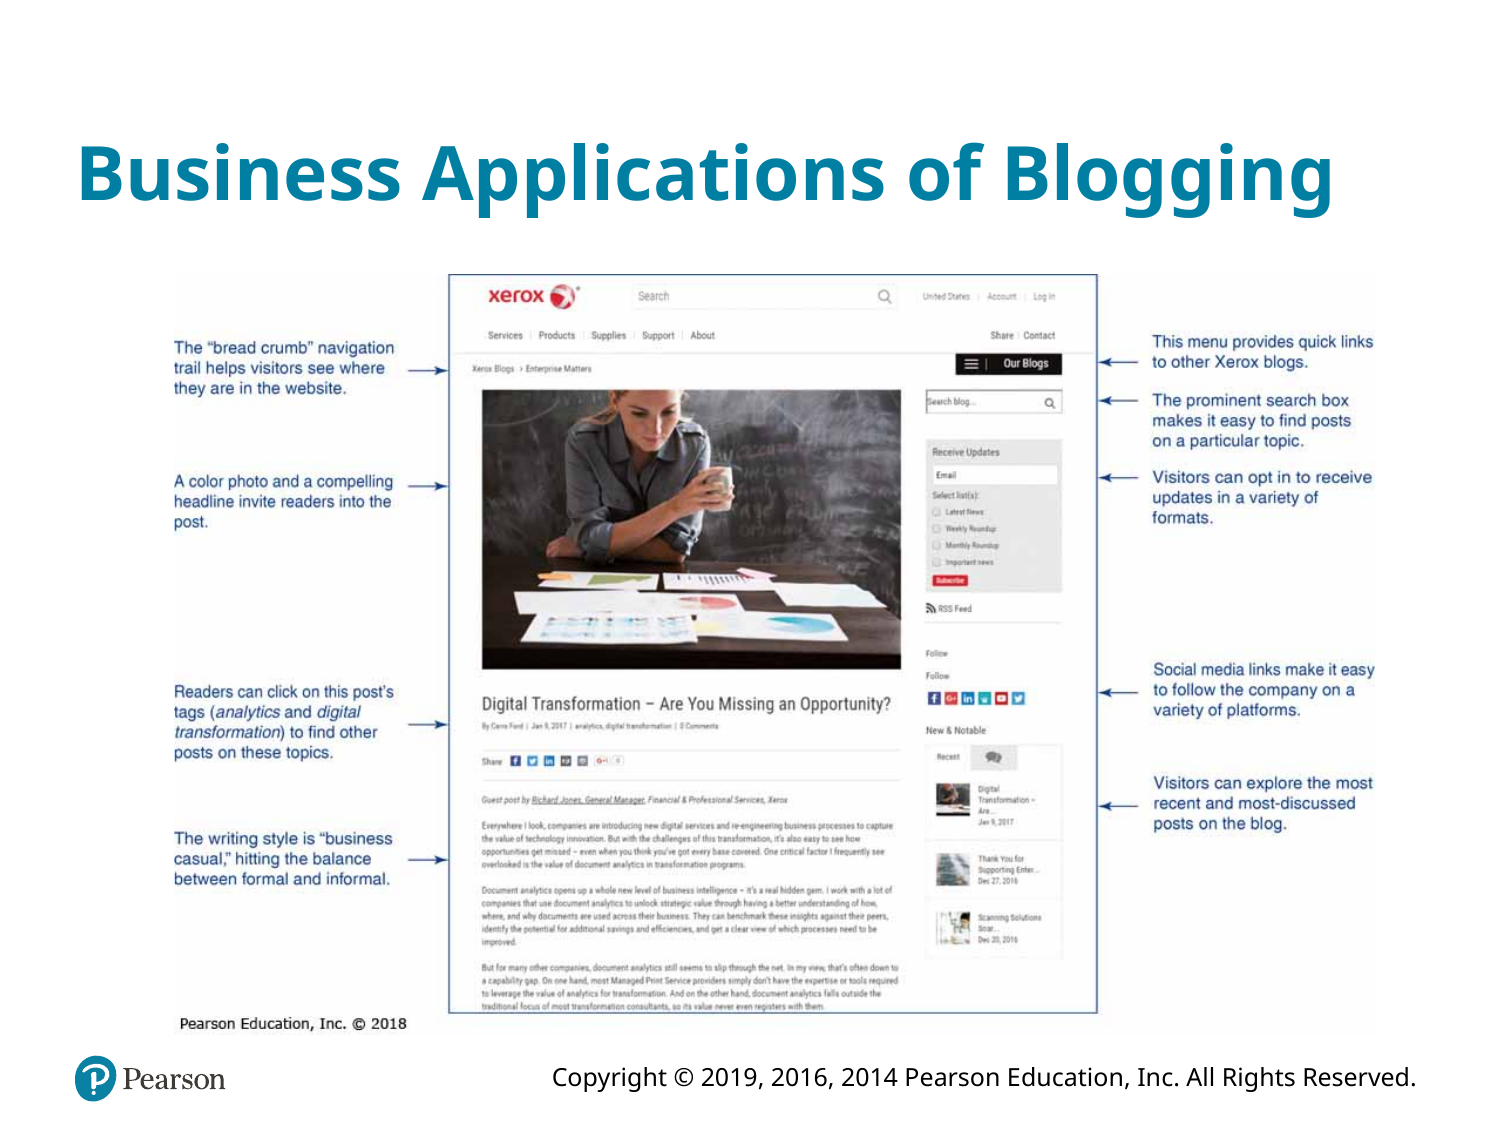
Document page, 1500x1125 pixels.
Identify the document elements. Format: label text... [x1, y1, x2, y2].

title Business Applications of Blogging [75, 35, 1425, 216]
picture [174, 274, 1376, 1036]
